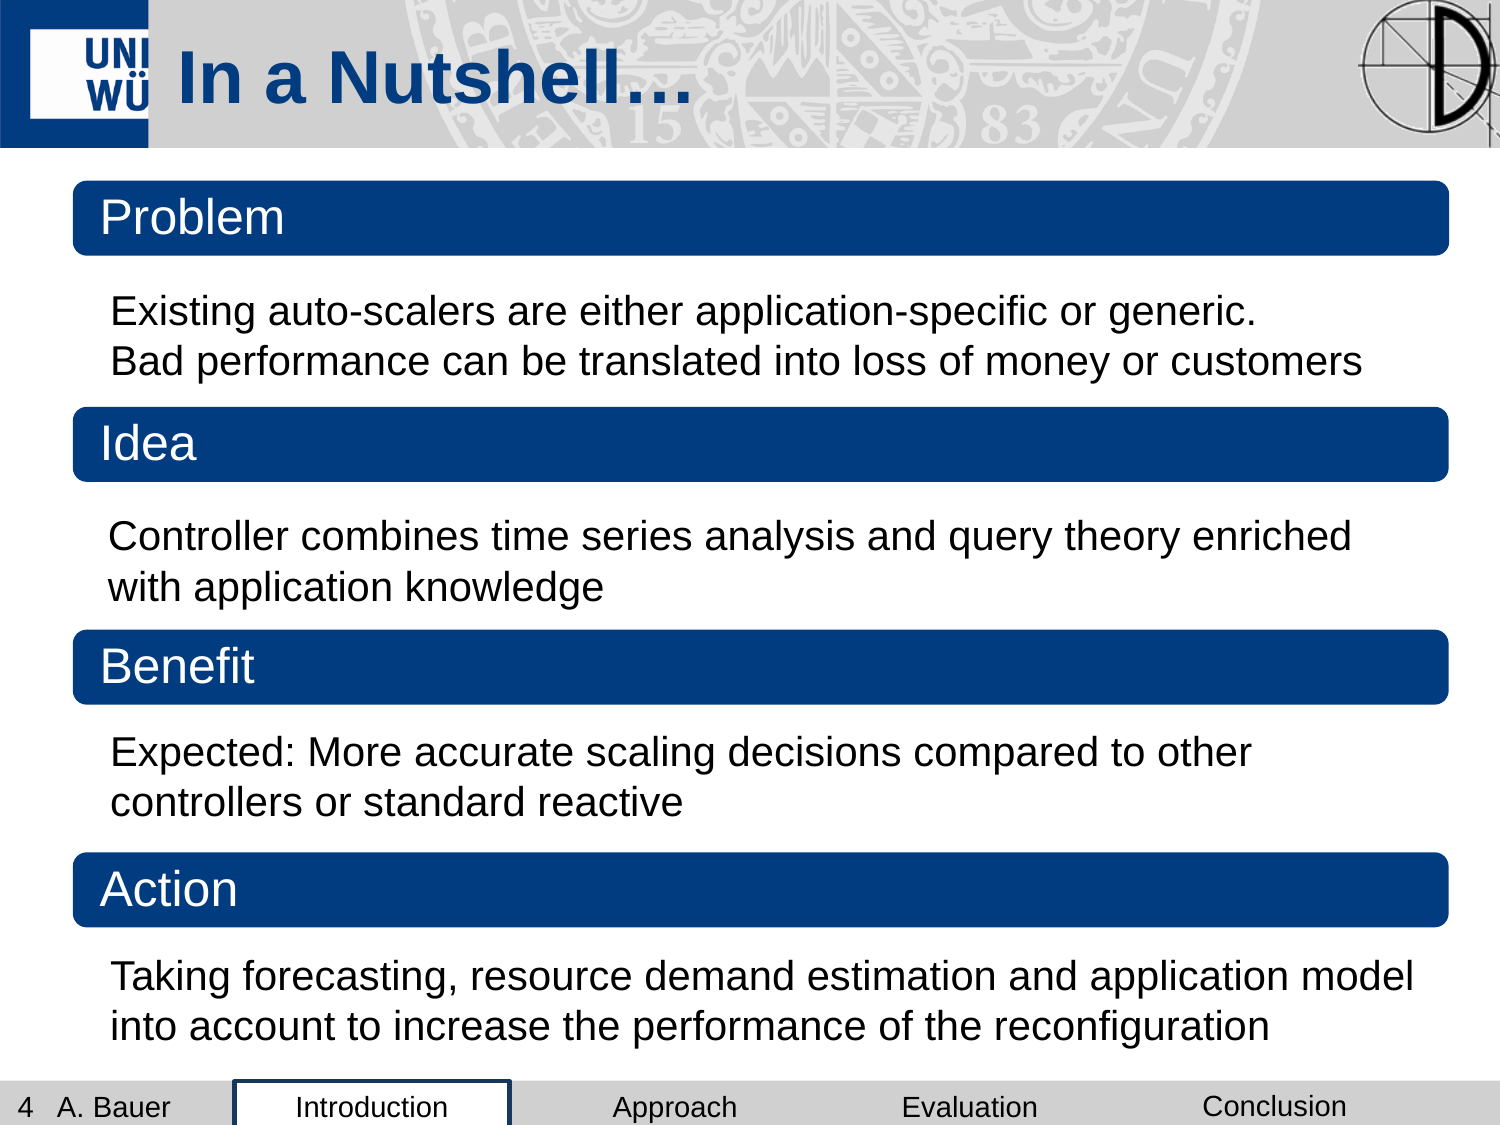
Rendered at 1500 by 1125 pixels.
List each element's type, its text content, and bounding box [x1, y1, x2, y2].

text_box Evaluation [885, 1079, 1055, 1125]
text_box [74, 182, 1448, 254]
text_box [74, 408, 1447, 480]
picture [0, 0, 1500, 148]
text_box Conclusion [1186, 1078, 1364, 1125]
text_box [466, 1079, 512, 1125]
text_box [232, 1079, 278, 1125]
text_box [74, 631, 1447, 703]
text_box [74, 854, 1447, 926]
list Existing auto-scalers are either application-specific or generic. Bad performance can be translated into loss of money or customers Controller combines time series analysis and query theory enriched with application knowledge Expected: More accurate scaling decisions compared to other controllers or standard reactive Taking forecasting, resource demand estimation and application model into account to increase the performance of the reconfiguration [36, 169, 1450, 1020]
text_box Introduction [278, 1079, 466, 1125]
title In a Nutshell… [162, 38, 1500, 109]
footer 4 A. Bauer [2, 1087, 232, 1125]
text_box Approach [595, 1079, 755, 1125]
